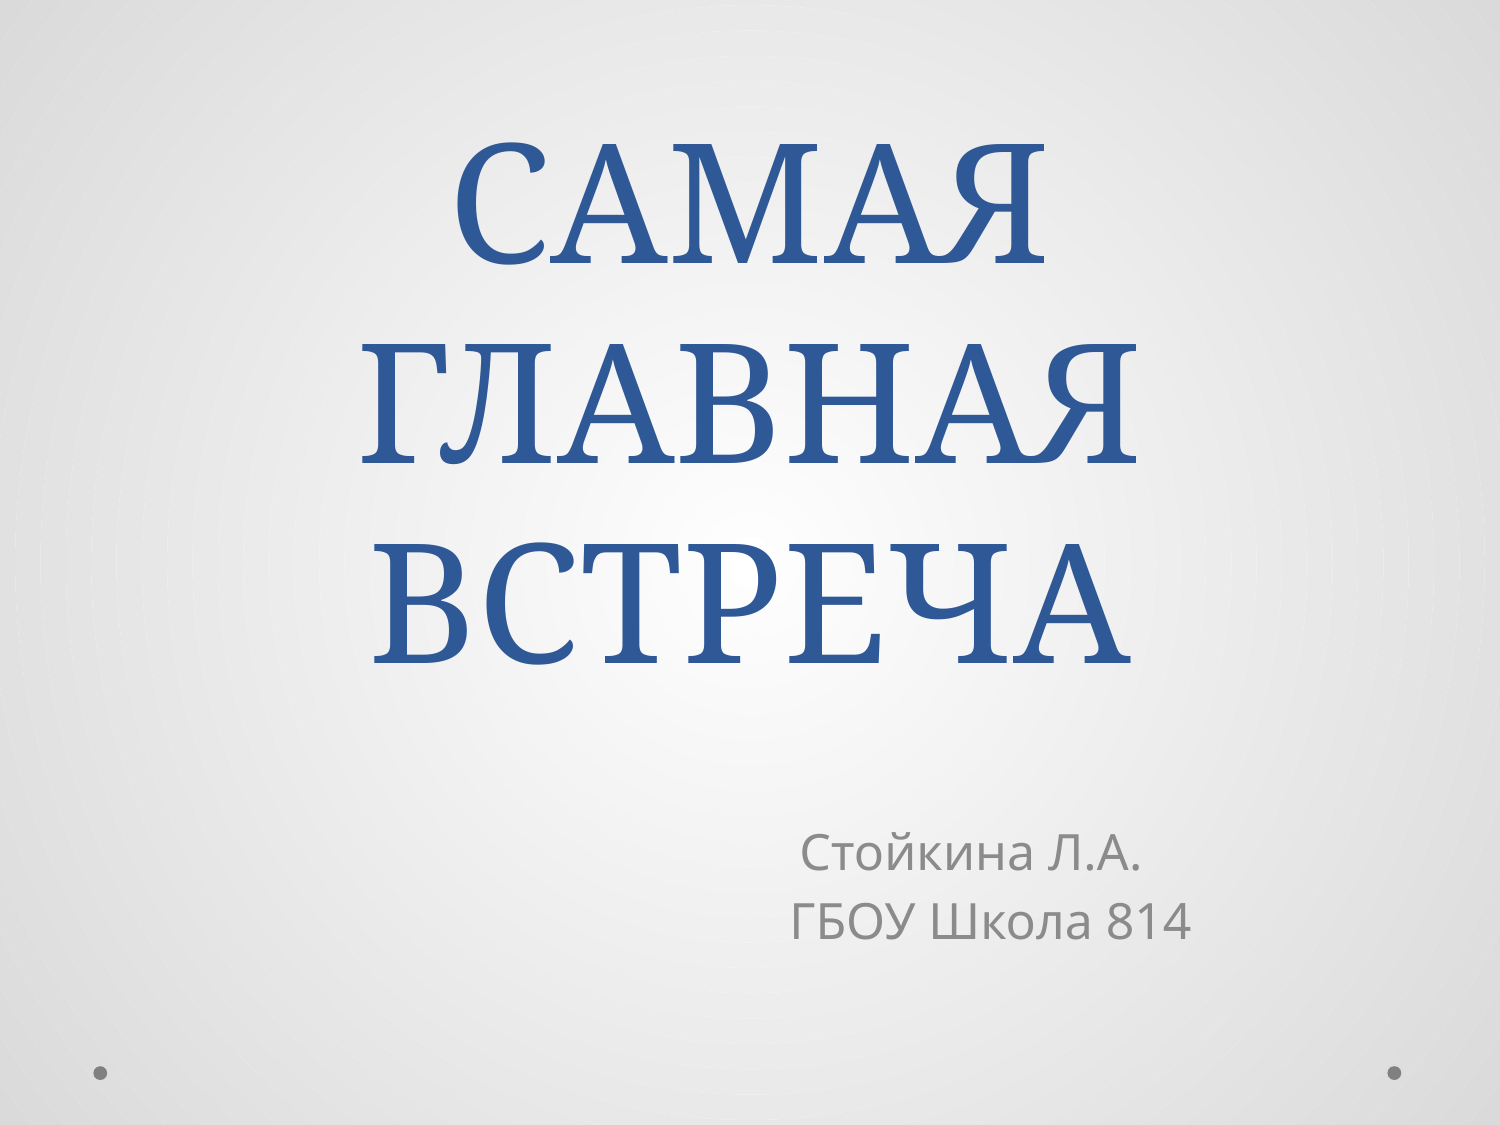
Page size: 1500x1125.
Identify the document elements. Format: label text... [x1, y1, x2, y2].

title САМАЯ ГЛАВНАЯ ВСТРЕЧА [112, 99, 1388, 705]
subtitle Стойкина Л.А. ГБОУ Школа 814 [225, 812, 1275, 1013]
